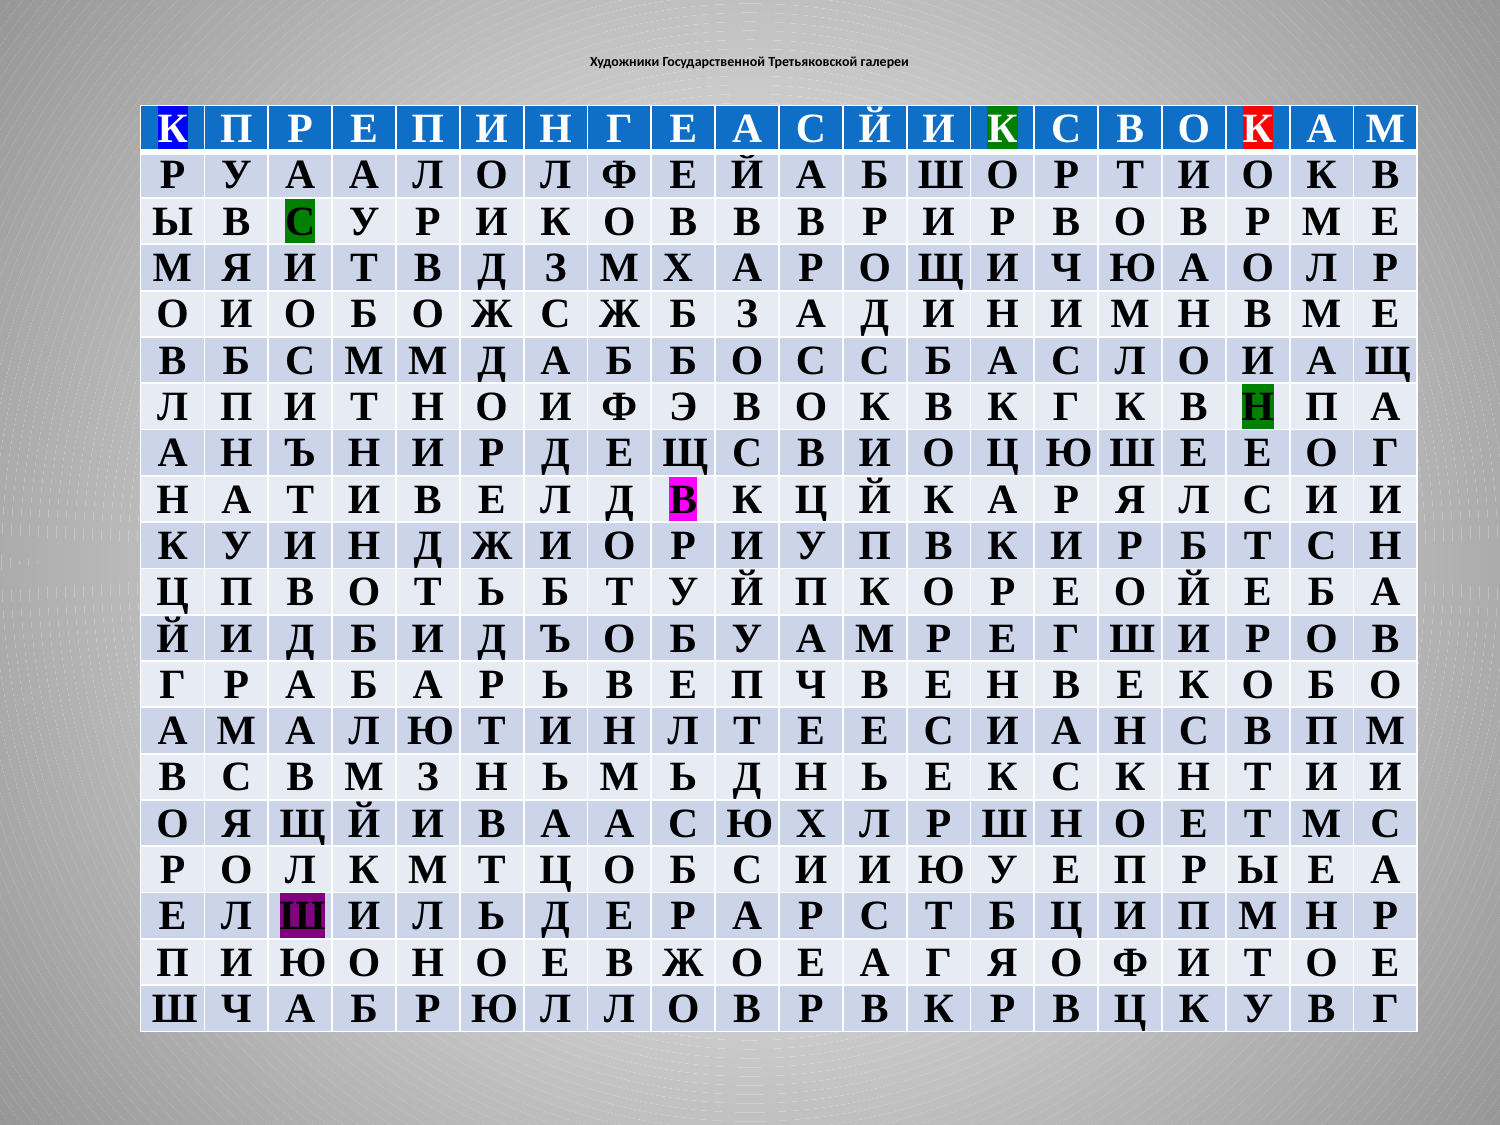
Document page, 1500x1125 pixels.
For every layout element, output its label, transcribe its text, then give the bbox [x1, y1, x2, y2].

table_cell о [716, 940, 778, 984]
table_cell л [141, 384, 204, 429]
table_cell с [269, 338, 331, 382]
table_cell л [652, 708, 714, 753]
table_cell а [205, 477, 267, 521]
table_cell л [844, 801, 906, 845]
table_cell е [780, 940, 842, 984]
table_cell ь [525, 662, 587, 706]
table_cell д [461, 245, 523, 290]
table_cell т [333, 384, 395, 429]
table_cell н [333, 523, 395, 568]
table_cell т [1227, 523, 1289, 568]
table_cell э [652, 384, 714, 429]
table_cell н [333, 430, 395, 475]
table_cell ь [844, 755, 906, 799]
table_cell м [1099, 292, 1161, 336]
table_cell в [908, 384, 970, 429]
table_cell у [1227, 986, 1289, 1031]
table_cell с [716, 430, 778, 475]
table_cell ж [652, 940, 714, 984]
table_cell с [652, 801, 714, 845]
table_cell а [525, 801, 587, 845]
table_cell в [1227, 292, 1289, 336]
table_cell н [780, 755, 842, 799]
table_cell а [1291, 338, 1353, 382]
table_cell с [844, 338, 906, 382]
table_cell е [461, 477, 523, 521]
table_cell р [397, 199, 459, 243]
table_cell п [780, 569, 842, 614]
table_cell и [269, 384, 331, 429]
table_cell ц [141, 569, 204, 614]
table_cell р [205, 662, 267, 706]
table_cell а [844, 940, 906, 984]
table_cell ф [1099, 940, 1161, 984]
table_cell ю [397, 708, 459, 753]
table_cell р [1354, 245, 1416, 290]
table_cell е [908, 755, 970, 799]
table_cell о [1291, 616, 1353, 660]
table_cell о [397, 292, 459, 336]
table_cell и [525, 523, 587, 568]
table_cell т [461, 708, 523, 753]
table_cell а [780, 616, 842, 660]
table_cell м [588, 755, 650, 799]
table_cell б [1291, 569, 1353, 614]
table_cell к [1099, 384, 1161, 429]
table_cell о [716, 338, 778, 382]
table_header а [1291, 106, 1353, 149]
table_cell и [1099, 893, 1161, 938]
table_cell ц [780, 477, 842, 521]
table_cell р [461, 430, 523, 475]
table_cell ф [588, 155, 650, 197]
table_cell б [652, 338, 714, 382]
table_cell и [461, 199, 523, 243]
table_header и [908, 106, 970, 149]
table_cell к [1163, 986, 1225, 1031]
table_header р [269, 106, 331, 149]
table_cell о [205, 847, 267, 892]
table_cell г [908, 940, 970, 984]
table_cell щ [269, 801, 331, 845]
table_cell т [908, 893, 970, 938]
table_cell д [461, 338, 523, 382]
table_cell р [780, 893, 842, 938]
table_cell в [397, 477, 459, 521]
table_cell и [716, 523, 778, 568]
table_cell ь [525, 755, 587, 799]
table_cell ч [1035, 245, 1097, 290]
table_cell а [141, 708, 204, 753]
table_cell в [652, 199, 714, 243]
table_cell а [269, 986, 331, 1031]
table_cell в [269, 569, 331, 614]
table_cell л [525, 477, 587, 521]
table_cell м [1291, 801, 1353, 845]
table_cell е [1291, 847, 1353, 892]
table_cell б [333, 662, 395, 706]
table_cell В [1035, 986, 1097, 1031]
table_cell з [397, 755, 459, 799]
table_cell и [333, 893, 395, 938]
table_cell в [716, 986, 778, 1031]
table_cell а [780, 292, 842, 336]
table_cell н [205, 430, 267, 475]
table_cell в [1035, 662, 1097, 706]
table_cell г [141, 662, 204, 706]
table_cell о [1099, 801, 1161, 845]
table_cell й [141, 616, 204, 660]
table_cell м [397, 338, 459, 382]
table_cell п [1291, 708, 1353, 753]
table_cell у [333, 199, 395, 243]
table_cell р [1035, 155, 1097, 197]
table_cell е [971, 616, 1033, 660]
table_cell с [1035, 755, 1097, 799]
table_cell щ [908, 245, 970, 290]
table_cell в [1354, 616, 1416, 660]
table_cell н [397, 940, 459, 984]
table_cell г [1035, 384, 1097, 429]
table_cell о [1163, 338, 1225, 382]
title Художники Государственной Третьяковской галереи [35, 45, 1465, 94]
table_cell в [844, 662, 906, 706]
table_cell в [844, 986, 906, 1031]
table_cell и [333, 477, 395, 521]
table_cell р [1099, 523, 1161, 568]
table_cell а [269, 662, 331, 706]
table_cell т [269, 477, 331, 521]
table_cell у [652, 569, 714, 614]
table_cell л [397, 893, 459, 938]
table_cell а [588, 801, 650, 845]
table_cell щ [652, 430, 714, 475]
table_header н [525, 106, 587, 149]
table_cell б [844, 155, 906, 197]
table_cell к [1163, 662, 1225, 706]
table_cell м [1291, 199, 1353, 243]
table_cell м [397, 847, 459, 892]
table_cell ш [1099, 616, 1161, 660]
table_cell н [1291, 893, 1353, 938]
table_cell и [525, 708, 587, 753]
table_header с [780, 106, 842, 149]
table_cell б [588, 338, 650, 382]
table_cell р [971, 986, 1033, 1031]
table_cell х [652, 245, 714, 290]
table_cell о [1291, 430, 1353, 475]
table_cell т [461, 847, 523, 892]
table_cell с [1354, 801, 1416, 845]
table_cell ш [971, 801, 1033, 845]
table_cell а [780, 155, 842, 197]
table_cell и [1163, 155, 1225, 197]
table_cell л [588, 986, 650, 1031]
table_cell с [1227, 477, 1289, 521]
table_cell х [780, 801, 842, 845]
table_cell в [141, 338, 204, 382]
table_cell л [205, 893, 267, 938]
table_cell н [461, 755, 523, 799]
table_cell й [333, 801, 395, 845]
table_cell к [908, 986, 970, 1031]
table_cell с [525, 292, 587, 336]
table_cell и [205, 292, 267, 336]
table_cell с [1163, 708, 1225, 753]
table_cell н [397, 384, 459, 429]
table_cell в [1291, 986, 1353, 1031]
table_cell о [780, 384, 842, 429]
table_cell ж [461, 523, 523, 568]
table_cell о [461, 155, 523, 197]
table_cell м [333, 755, 395, 799]
table_cell а [397, 662, 459, 706]
table_cell р [1227, 199, 1289, 243]
table_cell т [397, 569, 459, 614]
table_header й [844, 106, 906, 149]
table_cell й [716, 155, 778, 197]
table_cell н [1163, 755, 1225, 799]
table_cell я [971, 940, 1033, 984]
table_cell е [141, 893, 204, 938]
table_cell л [1291, 245, 1353, 290]
table_cell р [1035, 477, 1097, 521]
table_cell б [333, 616, 395, 660]
table_cell о [971, 155, 1033, 197]
table_cell о [588, 523, 650, 568]
table_cell б [971, 893, 1033, 938]
table_cell б [333, 986, 395, 1031]
table_cell ц [525, 847, 587, 892]
table_cell е [525, 940, 587, 984]
table_cell п [1163, 893, 1225, 938]
table_cell о [269, 292, 331, 336]
table_cell с [780, 338, 842, 382]
table_cell л [269, 847, 331, 892]
table_cell в [588, 940, 650, 984]
table_cell г [1035, 616, 1097, 660]
table_cell о [141, 801, 204, 845]
table_cell а [269, 708, 331, 753]
table_cell д [716, 755, 778, 799]
table_cell о [1099, 199, 1161, 243]
table_cell л [1163, 477, 1225, 521]
table_cell а [1035, 708, 1097, 753]
table_cell к [333, 847, 395, 892]
table_cell е [1227, 569, 1289, 614]
table_cell н [141, 477, 204, 521]
table_cell ю [269, 940, 331, 984]
table_cell е [780, 708, 842, 753]
table_cell щ [1354, 338, 1416, 382]
table_cell о [1035, 940, 1097, 984]
table_cell п [716, 662, 778, 706]
table_cell ж [588, 292, 650, 336]
table_cell в [1227, 708, 1289, 753]
table_cell и [1291, 755, 1353, 799]
table_cell у [205, 155, 267, 197]
table_cell б [652, 292, 714, 336]
table_cell к [971, 384, 1033, 429]
table_cell с [716, 847, 778, 892]
table_cell о [844, 245, 906, 290]
table_cell р [971, 199, 1033, 243]
table_cell и [971, 245, 1033, 290]
table_cell а [1354, 847, 1416, 892]
table_cell р [1227, 616, 1289, 660]
table_cell к [971, 755, 1033, 799]
table_cell в [1163, 384, 1225, 429]
table_cell л [397, 155, 459, 197]
table_cell б [1163, 523, 1225, 568]
table_cell в [1035, 199, 1097, 243]
table_cell в [205, 199, 267, 243]
table_cell ы [1227, 847, 1289, 892]
table_header м [1354, 106, 1416, 149]
table_cell о [588, 847, 650, 892]
table_cell е [652, 155, 714, 197]
table_cell и [1291, 477, 1353, 521]
table_cell о [141, 292, 204, 336]
table_cell ю [1099, 245, 1161, 290]
table_cell к [525, 199, 587, 243]
table_cell и [397, 616, 459, 660]
table_cell м [1354, 708, 1416, 753]
table_cell р [780, 986, 842, 1031]
table_cell у [780, 523, 842, 568]
table_cell д [269, 616, 331, 660]
table_cell о [652, 986, 714, 1031]
table_cell д [844, 292, 906, 336]
table_cell ю [461, 986, 523, 1031]
table_cell р [141, 155, 204, 197]
table_cell т [716, 708, 778, 753]
table_cell к [1099, 755, 1161, 799]
table_cell п [1099, 847, 1161, 892]
table_cell з [525, 245, 587, 290]
table_header к [1227, 106, 1289, 149]
table_cell е [1354, 292, 1416, 336]
table_cell п [844, 523, 906, 568]
table_cell в [652, 477, 714, 521]
table_header е [652, 106, 714, 149]
table_cell о [1099, 569, 1161, 614]
table_cell с [1035, 338, 1097, 382]
table_cell б [908, 338, 970, 382]
table_cell т [1227, 940, 1289, 984]
table_cell д [525, 430, 587, 475]
table_cell е [1354, 199, 1416, 243]
table_cell в [1354, 155, 1416, 197]
table_cell о [461, 940, 523, 984]
table_cell й [716, 569, 778, 614]
table_cell й [844, 477, 906, 521]
table_cell в [716, 384, 778, 429]
table_cell а [525, 338, 587, 382]
table_cell п [1291, 384, 1353, 429]
table_cell и [397, 801, 459, 845]
table_cell п [205, 384, 267, 429]
table_cell р [908, 801, 970, 845]
table_cell о [1227, 662, 1289, 706]
table_cell и [1163, 940, 1225, 984]
table_cell г [1354, 986, 1416, 1031]
table_cell и [1163, 616, 1225, 660]
table_cell и [205, 616, 267, 660]
table_cell я [205, 801, 267, 845]
table_cell р [971, 569, 1033, 614]
table_cell е [1035, 569, 1097, 614]
table_cell а [971, 338, 1033, 382]
table_cell о [333, 569, 395, 614]
table_cell м [205, 708, 267, 753]
table_cell а [1354, 569, 1416, 614]
table_cell с [1291, 523, 1353, 568]
table_cell л [525, 986, 587, 1031]
table_header к [141, 106, 204, 149]
table_cell о [908, 569, 970, 614]
table_cell й [1163, 569, 1225, 614]
table_cell ш [269, 893, 331, 938]
table_cell с [269, 199, 331, 243]
table_cell и [269, 523, 331, 568]
table_cell и [1354, 477, 1416, 521]
table_cell л [525, 155, 587, 197]
table_cell н [1099, 708, 1161, 753]
table_cell р [780, 245, 842, 290]
table_cell к [716, 477, 778, 521]
table_cell с [205, 755, 267, 799]
table_cell в [588, 662, 650, 706]
table_cell о [908, 430, 970, 475]
table_cell и [1354, 755, 1416, 799]
table_cell и [1035, 292, 1097, 336]
table_cell е [908, 662, 970, 706]
table_header а [716, 106, 778, 149]
table_cell и [844, 430, 906, 475]
table_cell а [141, 430, 204, 475]
table_cell м [1227, 893, 1289, 938]
table_cell н [971, 292, 1033, 336]
table_cell р [652, 523, 714, 568]
table_cell в [269, 755, 331, 799]
table_cell в [716, 199, 778, 243]
table_cell ц [1099, 986, 1161, 1031]
table_cell к [844, 384, 906, 429]
table_cell д [588, 477, 650, 521]
table_header г [588, 106, 650, 149]
table_header в [1099, 106, 1161, 149]
table_cell ъ [269, 430, 331, 475]
table_cell в [780, 430, 842, 475]
table_cell ш [141, 986, 204, 1031]
table_cell б [1291, 662, 1353, 706]
table_cell и [269, 245, 331, 290]
table_cell о [588, 199, 650, 243]
table_cell о [1227, 245, 1289, 290]
table_cell а [333, 155, 395, 197]
table_cell ш [1099, 430, 1161, 475]
table_cell и [1035, 523, 1097, 568]
table_cell а [269, 155, 331, 197]
table_cell к [971, 523, 1033, 568]
table_cell в [397, 245, 459, 290]
table_cell и [780, 847, 842, 892]
table_cell ю [908, 847, 970, 892]
table_cell е [1099, 662, 1161, 706]
table_cell б [652, 616, 714, 660]
table_cell к [844, 569, 906, 614]
table_cell а [716, 893, 778, 938]
table_cell и [908, 292, 970, 336]
table_cell у [205, 523, 267, 568]
table_cell и [971, 708, 1033, 753]
table_cell н [1035, 801, 1097, 845]
table_header с [1035, 106, 1097, 149]
table_cell р [652, 893, 714, 938]
table_cell б [652, 847, 714, 892]
table_cell б [333, 292, 395, 336]
table_cell а [1163, 245, 1225, 290]
table_cell р [1163, 847, 1225, 892]
table_cell е [1354, 940, 1416, 984]
table_cell и [205, 940, 267, 984]
table_header е [333, 106, 395, 149]
table_cell н [588, 708, 650, 753]
table_cell т [1227, 801, 1289, 845]
table_cell и [397, 430, 459, 475]
table_cell е [1163, 801, 1225, 845]
table_cell с [908, 708, 970, 753]
table_cell ю [1035, 430, 1097, 475]
table_cell и [908, 199, 970, 243]
table_cell в [1163, 199, 1225, 243]
table_cell р [908, 616, 970, 660]
table_cell и [844, 847, 906, 892]
table_cell с [844, 893, 906, 938]
table_cell ц [1035, 893, 1097, 938]
table_cell з [716, 292, 778, 336]
table_cell м [588, 245, 650, 290]
table_cell я [1099, 477, 1161, 521]
table_cell е [1163, 430, 1225, 475]
table_cell н [971, 662, 1033, 706]
table_cell о [1354, 662, 1416, 706]
table_cell к [141, 523, 204, 568]
table_cell д [461, 616, 523, 660]
table_cell п [141, 940, 204, 984]
table_cell м [1291, 292, 1353, 336]
table_cell ж [461, 292, 523, 336]
table_cell ш [908, 155, 970, 197]
table_cell м [844, 616, 906, 660]
table_cell д [525, 893, 587, 938]
table_cell в [780, 199, 842, 243]
table_cell р [1354, 893, 1416, 938]
table_cell о [1291, 940, 1353, 984]
table_cell у [971, 847, 1033, 892]
table_header о [1163, 106, 1225, 149]
table_cell а [971, 477, 1033, 521]
table_cell о [333, 940, 395, 984]
table_cell и [525, 384, 587, 429]
table_cell е [588, 430, 650, 475]
table_cell у [716, 616, 778, 660]
table_cell о [461, 384, 523, 429]
table_cell ь [461, 569, 523, 614]
table_cell ч [205, 986, 267, 1031]
table_cell н [1354, 523, 1416, 568]
table_cell и [1227, 338, 1289, 382]
table_cell ь [652, 755, 714, 799]
table_header п [397, 106, 459, 149]
table_cell е [588, 893, 650, 938]
table_cell б [525, 569, 587, 614]
table_cell ъ [525, 616, 587, 660]
table_cell н [1227, 384, 1289, 429]
table_cell п [205, 569, 267, 614]
table_cell ц [971, 430, 1033, 475]
table_cell к [1291, 155, 1353, 197]
table_cell ы [141, 199, 204, 243]
table_cell г [1354, 430, 1416, 475]
table_cell ю [716, 801, 778, 845]
table_cell р [397, 986, 459, 1031]
table_cell т [1227, 755, 1289, 799]
table_cell е [1227, 430, 1289, 475]
table_cell о [1227, 155, 1289, 197]
table_cell ь [461, 893, 523, 938]
table_cell ч [780, 662, 842, 706]
table_cell а [716, 245, 778, 290]
table_cell р [141, 847, 204, 892]
table_cell в [141, 755, 204, 799]
table_header и [461, 106, 523, 149]
table_cell а [1354, 384, 1416, 429]
table_cell в [908, 523, 970, 568]
table_cell л [1099, 338, 1161, 382]
table_cell р [461, 662, 523, 706]
table_cell в [461, 801, 523, 845]
table_cell д [397, 523, 459, 568]
table_cell б [205, 338, 267, 382]
table_cell н [1163, 292, 1225, 336]
table_cell к [908, 477, 970, 521]
table_header п [205, 106, 267, 149]
table_cell е [652, 662, 714, 706]
table_cell е [1035, 847, 1097, 892]
table_cell м [333, 338, 395, 382]
table_cell е [844, 708, 906, 753]
table_cell р [844, 199, 906, 243]
table_cell м [141, 245, 204, 290]
table_cell ф [588, 384, 650, 429]
table_cell т [1099, 155, 1161, 197]
table_cell о [588, 616, 650, 660]
table_cell т [588, 569, 650, 614]
table_header к [971, 106, 1033, 149]
table_cell т [333, 245, 395, 290]
table_cell я [205, 245, 267, 290]
table_cell л [333, 708, 395, 753]
